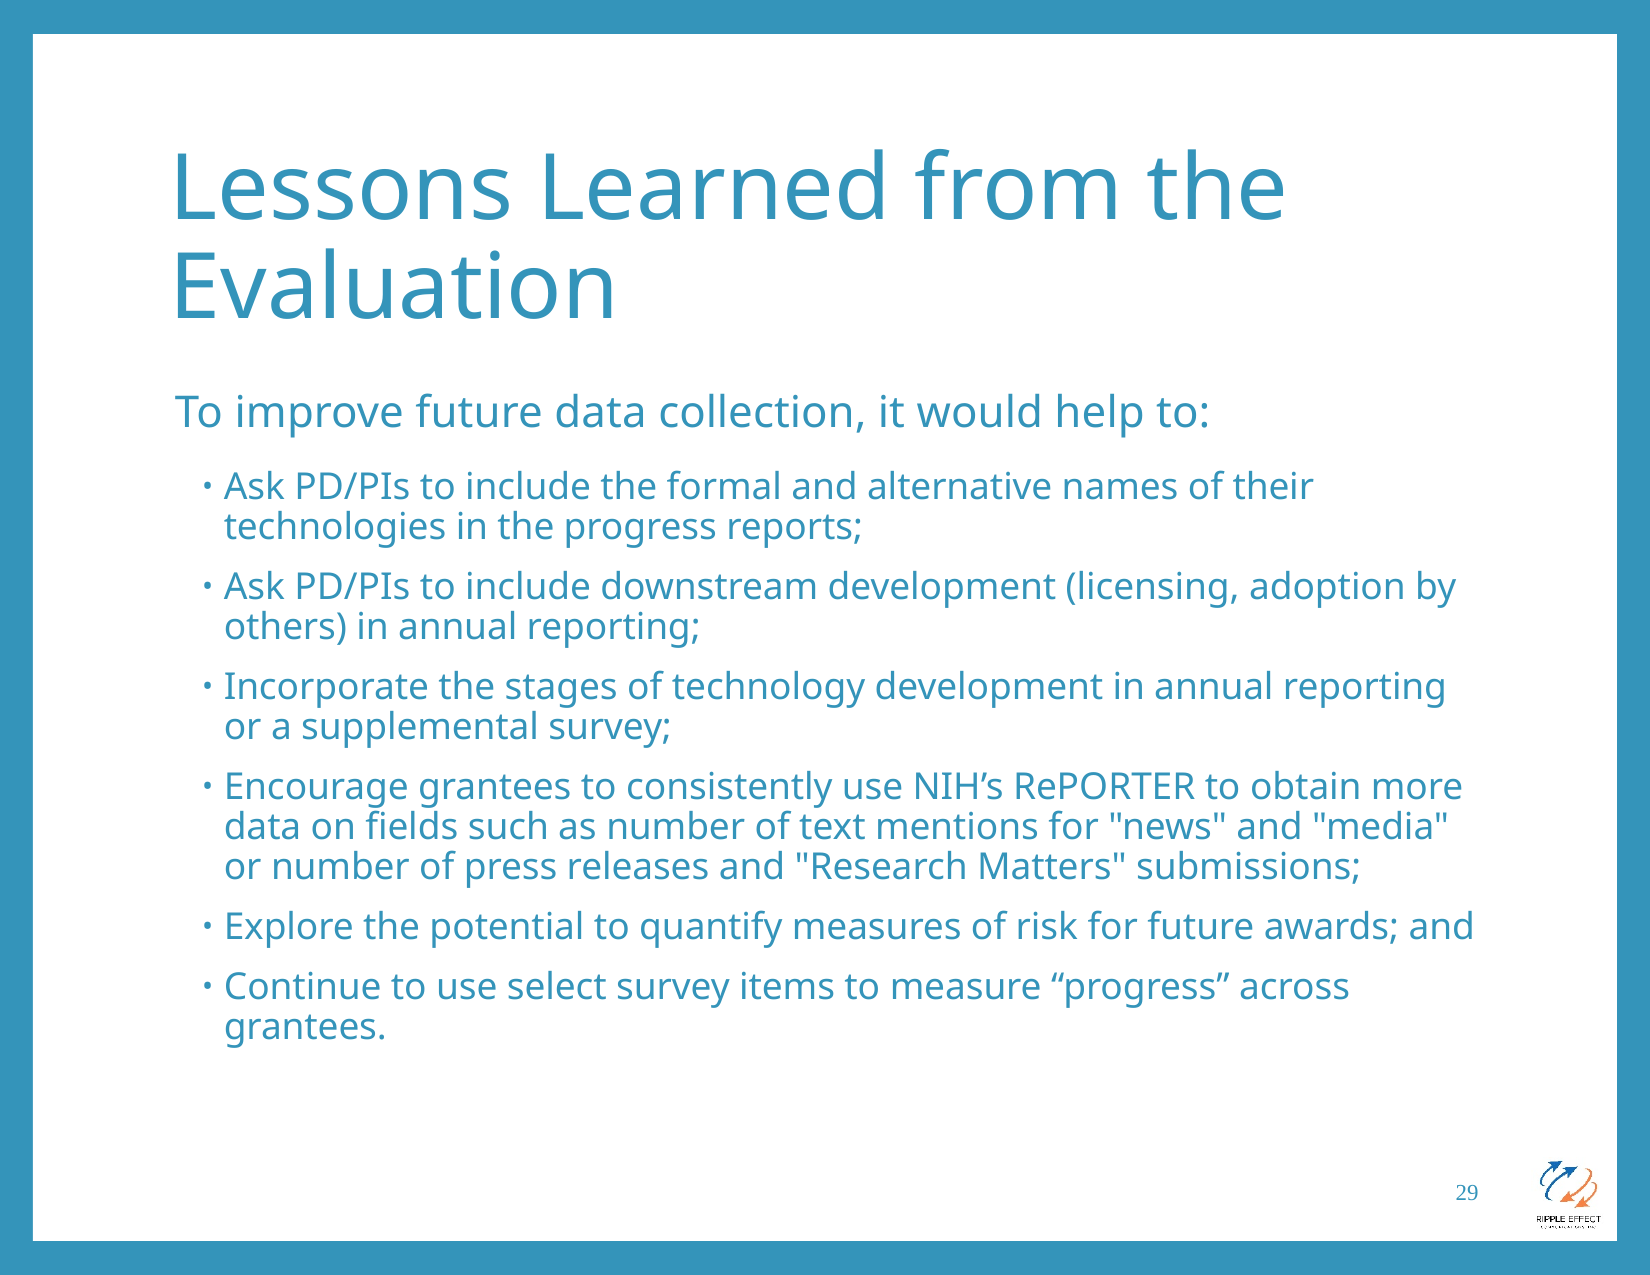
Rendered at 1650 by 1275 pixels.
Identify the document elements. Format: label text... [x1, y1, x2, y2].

slide_number 29 [1262, 1157, 1494, 1225]
list To improve future data collection, it would help to: Ask PD/PIs to include the formal and alternative names of their technologies in the progress reports; Ask PD/PIs to include downstream development (licensing, adoption by others) in annual reporting; Incorporate the stages of technology development in annual reporting or a supplemental survey; Encourage grantees to consistently use NIH’s RePORTER to obtain more data on fields such as number of text mentions for "news" and "media" or number of press releases and "Research Matters" submissions; Explore the potential to quantify measures of risk for future awards; and Continue to use select survey items to measure “progress” across grantees. [154, 382, 1491, 1134]
picture [1531, 1157, 1606, 1232]
title Lessons Learned from the Evaluation [154, 113, 1492, 366]
